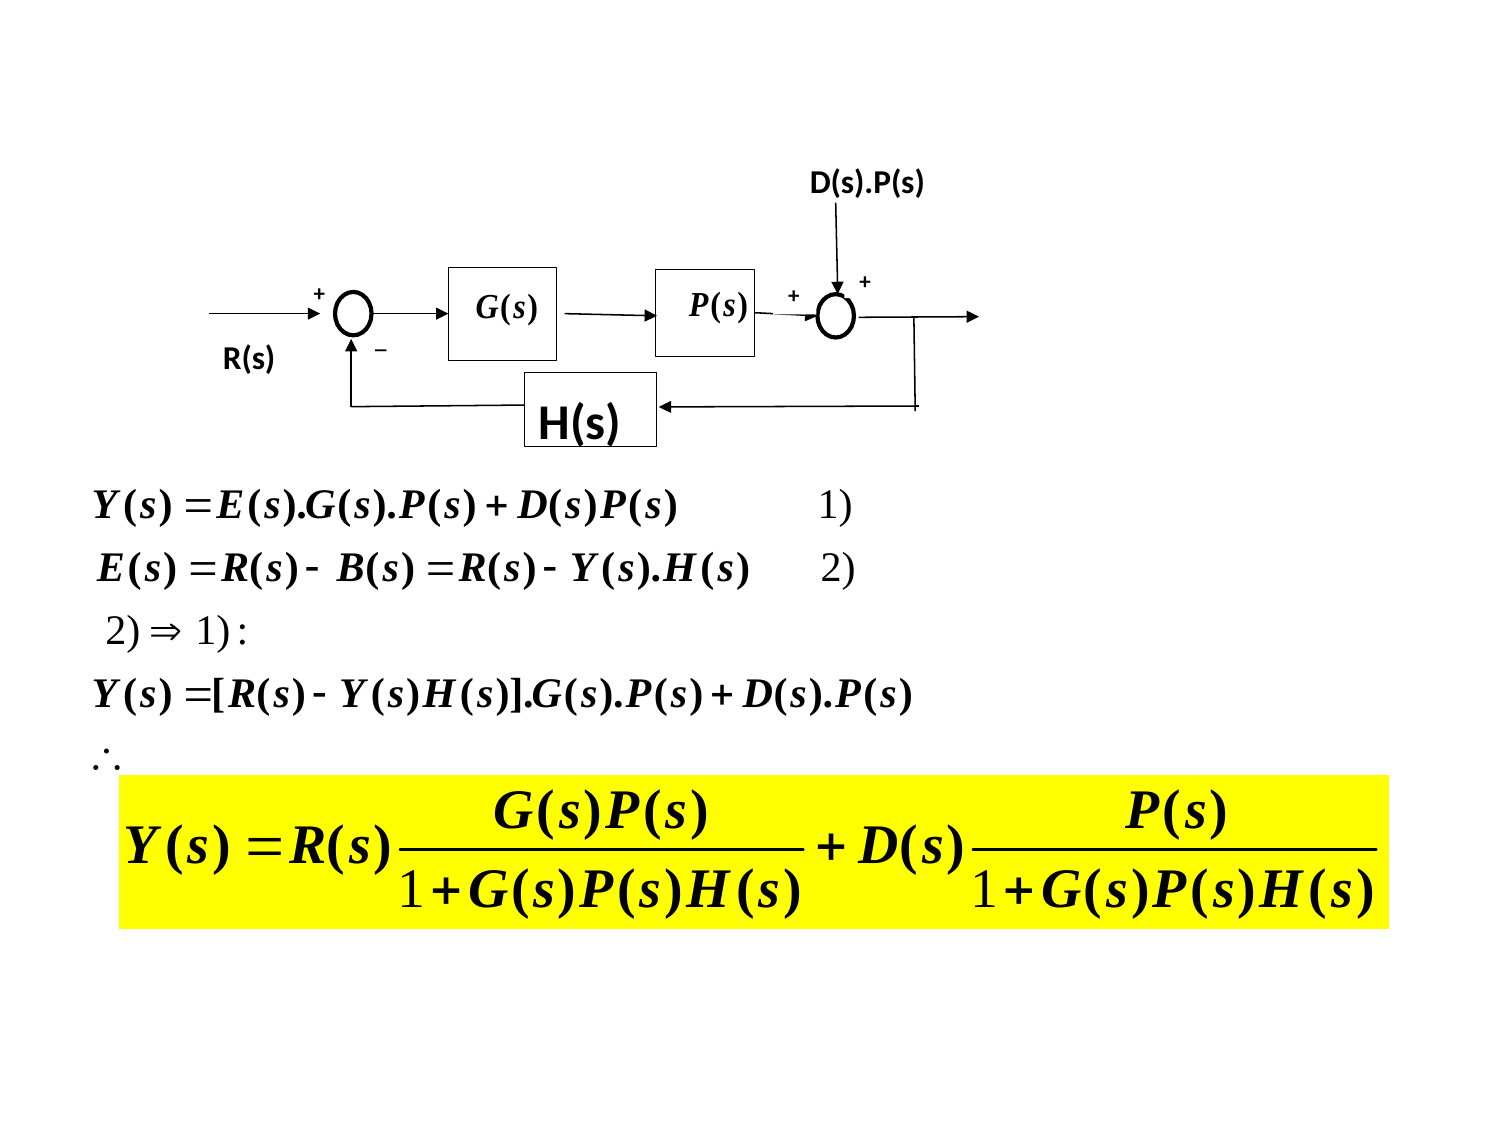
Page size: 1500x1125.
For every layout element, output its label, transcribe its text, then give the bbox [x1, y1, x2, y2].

text_box + [844, 255, 896, 299]
text_box + [298, 267, 342, 313]
text_box [655, 269, 755, 357]
text_box [817, 295, 854, 338]
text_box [472, 286, 542, 334]
text_box _ [360, 319, 412, 358]
text_box H(s) [524, 372, 657, 447]
text_box D(s).P(s) [794, 146, 979, 246]
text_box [564, 313, 658, 317]
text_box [753, 312, 818, 316]
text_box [835, 202, 839, 295]
text_box R(s) [207, 323, 308, 393]
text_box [88, 479, 919, 778]
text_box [682, 283, 753, 331]
text_box + [773, 269, 817, 312]
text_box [118, 774, 1390, 929]
text_box [335, 291, 372, 336]
text_box [448, 267, 557, 361]
